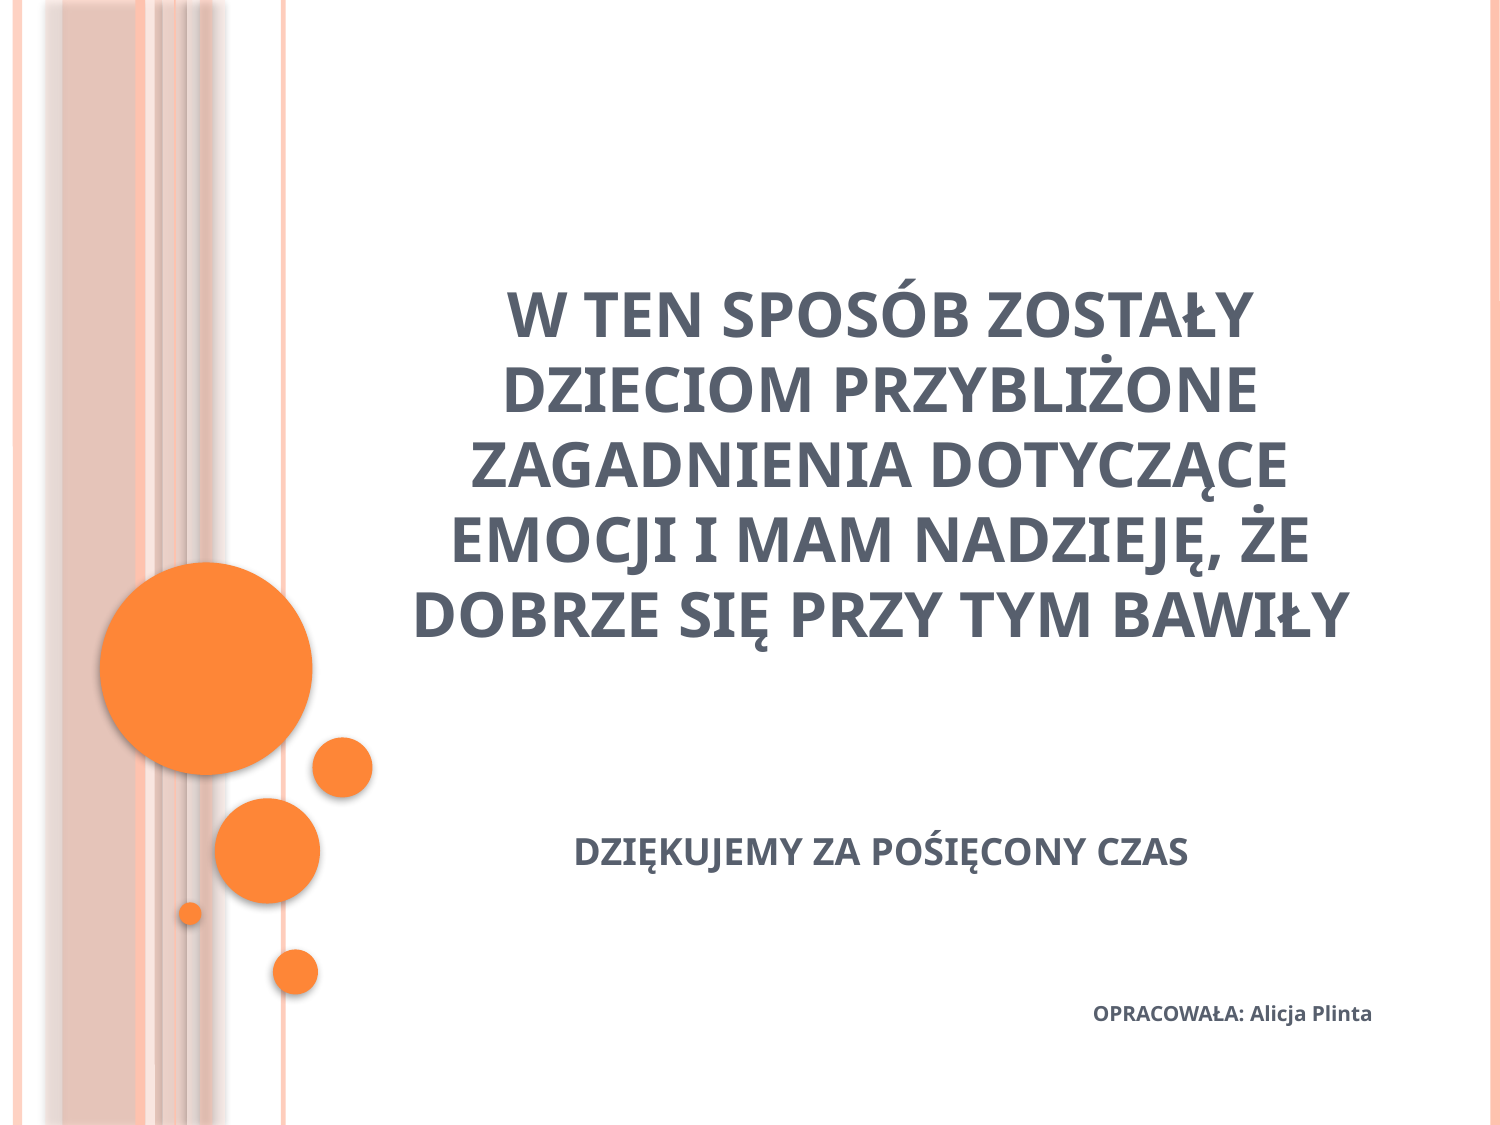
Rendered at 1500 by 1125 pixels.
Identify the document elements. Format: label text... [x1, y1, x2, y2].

subtitle DZIĘKUJEMY ZA POŚIĘCONY CZAS OPRACOWAŁA: Alicja Plinta [375, 820, 1388, 1046]
title W TEN SPOSÓB ZOSTAŁY DZIECIOM PRZYBLIŻONE ZAGADNIENIA DOTYCZĄCE EMOCJI I MAM NADZIEJĘ, ŻE DOBRZE SIĘ PRZY TYM BAWIŁY [375, 208, 1388, 657]
